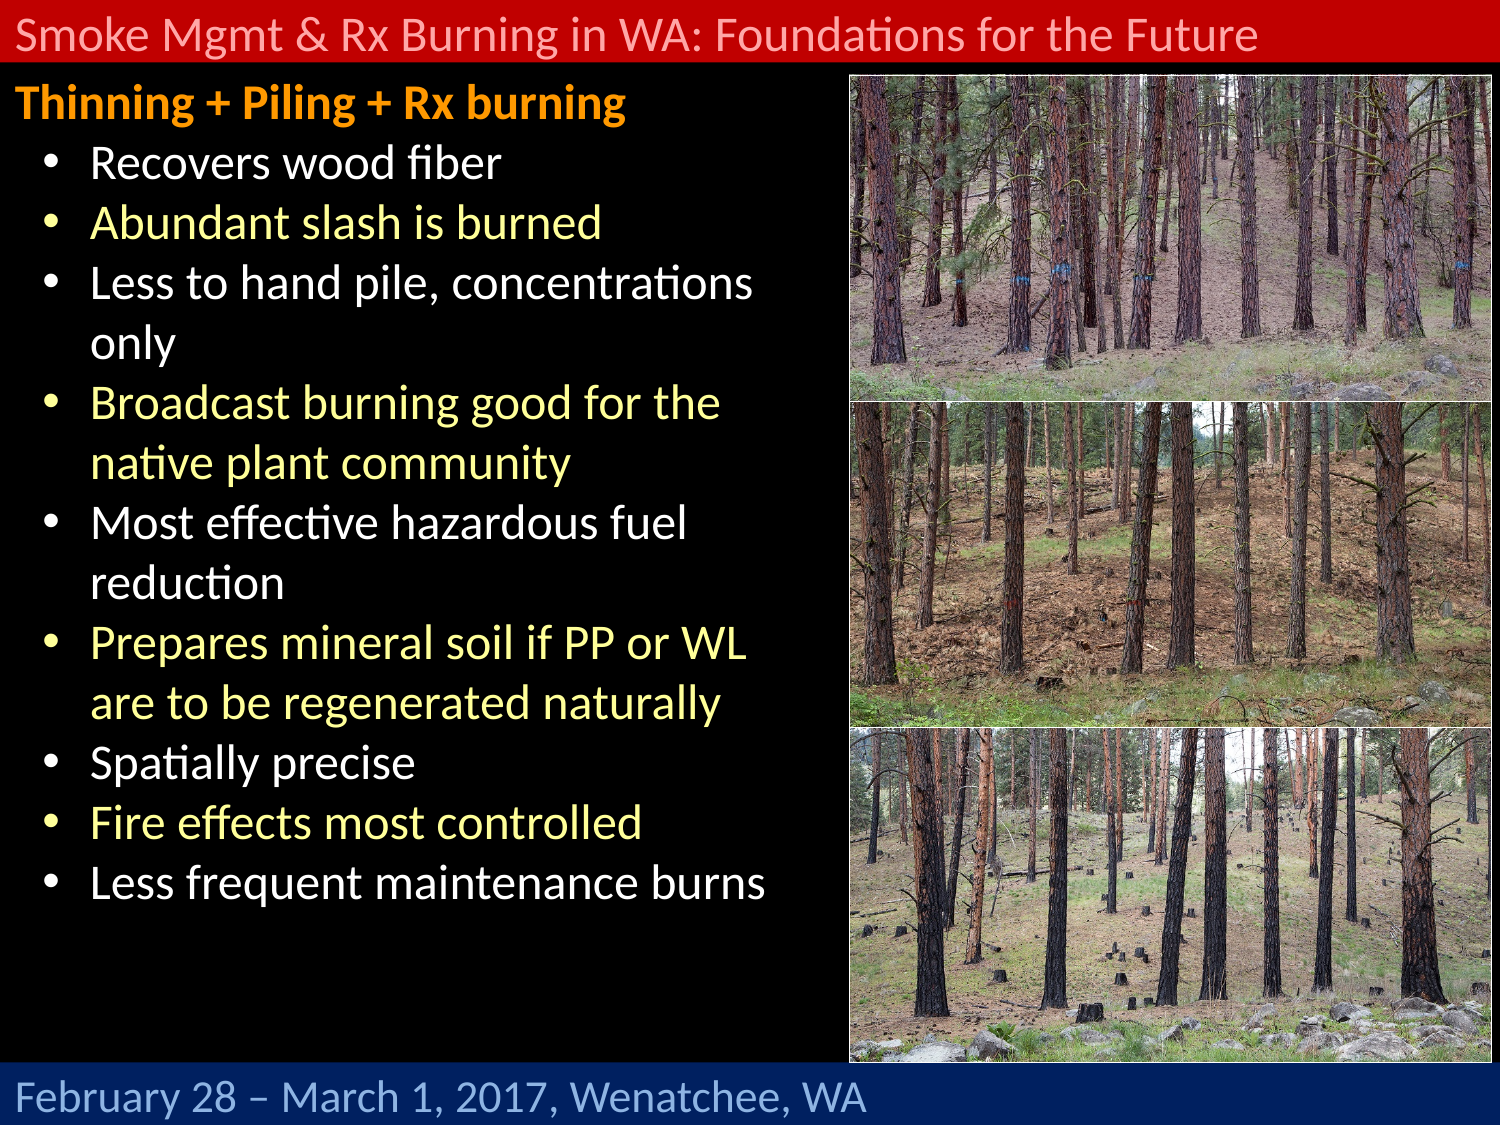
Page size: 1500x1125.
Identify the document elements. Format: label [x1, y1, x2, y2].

text_box [849, 74, 1493, 1063]
text_box [0, 0, 1500, 1125]
